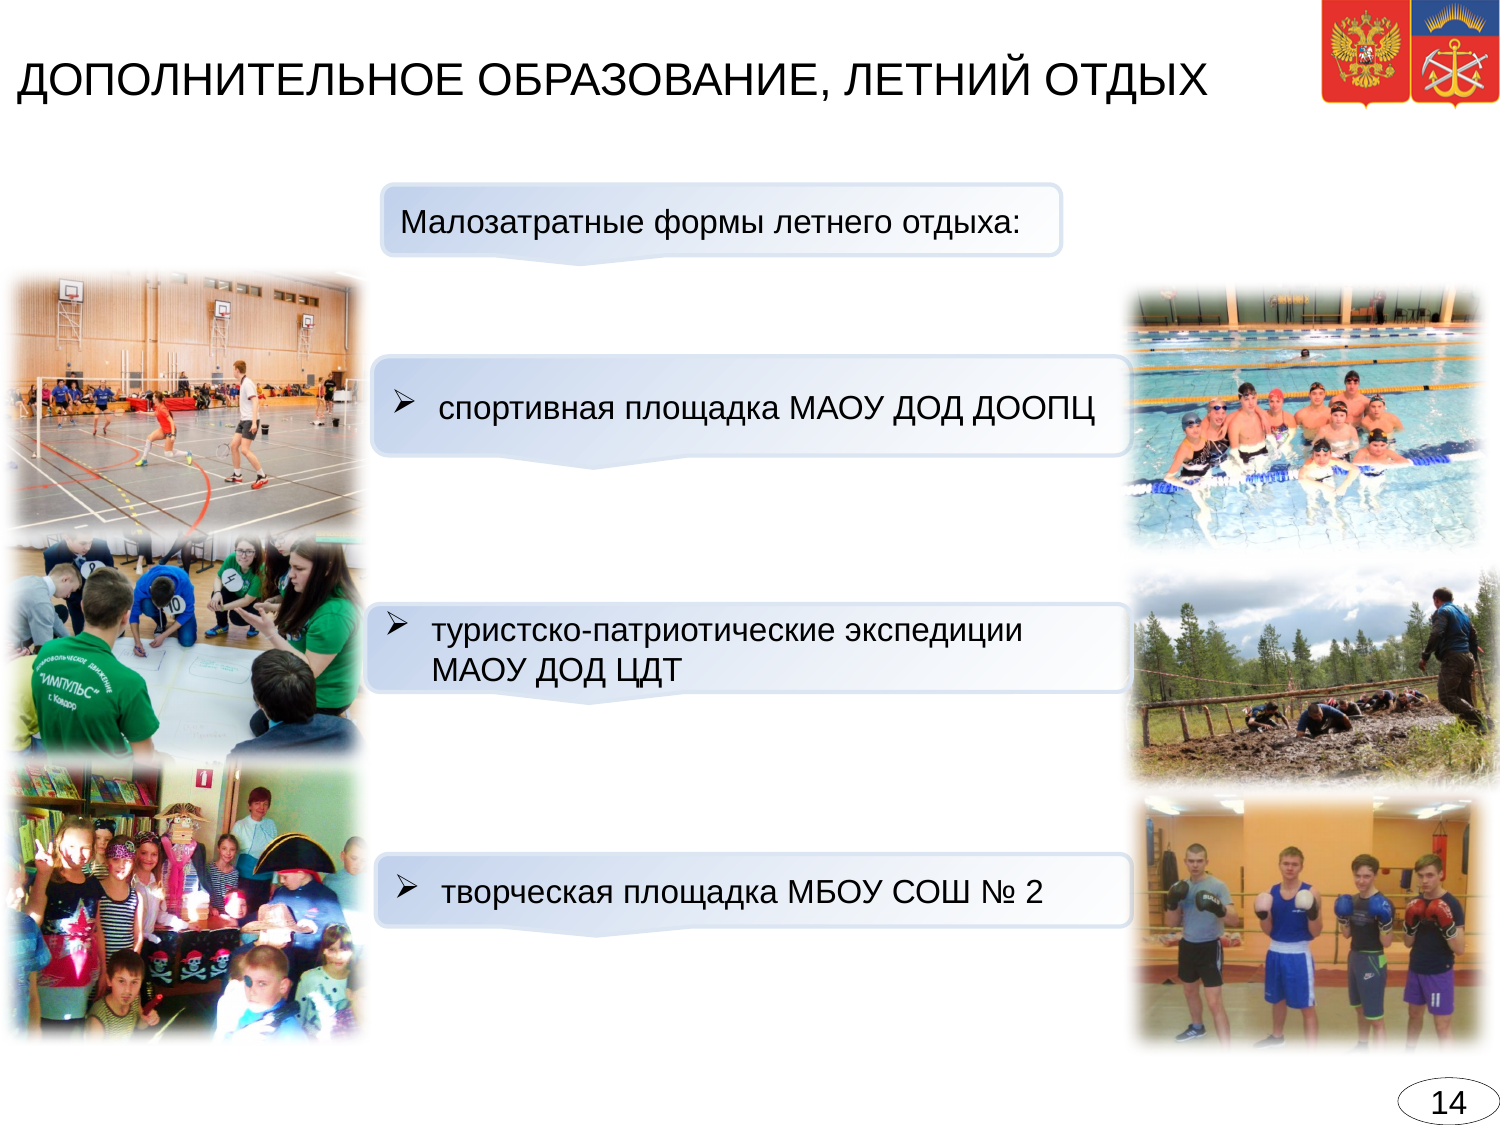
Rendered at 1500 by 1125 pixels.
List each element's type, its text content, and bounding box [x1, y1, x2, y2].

picture [1117, 279, 1500, 1058]
text_box спортивная площадка МАОУ ДОД ДООПЦ [376, 354, 1112, 470]
picture [0, 265, 373, 1047]
text_box Малозатратные формы летнего отдыха: [379, 182, 1064, 267]
text_box творческая площадка МБОУ СОШ № 2 [376, 851, 1116, 938]
picture [1320, 0, 1500, 110]
text_box 14 [1395, 1075, 1500, 1125]
title ДОПОЛНИТЕЛЬНОЕ ОБРАЗОВАНИЕ, ЛЕТНИЙ ОТДЫХ [2, 0, 1500, 126]
text_box туристско-патриотические экспедиции МАОУ ДОД ЦДТ [376, 601, 1112, 706]
